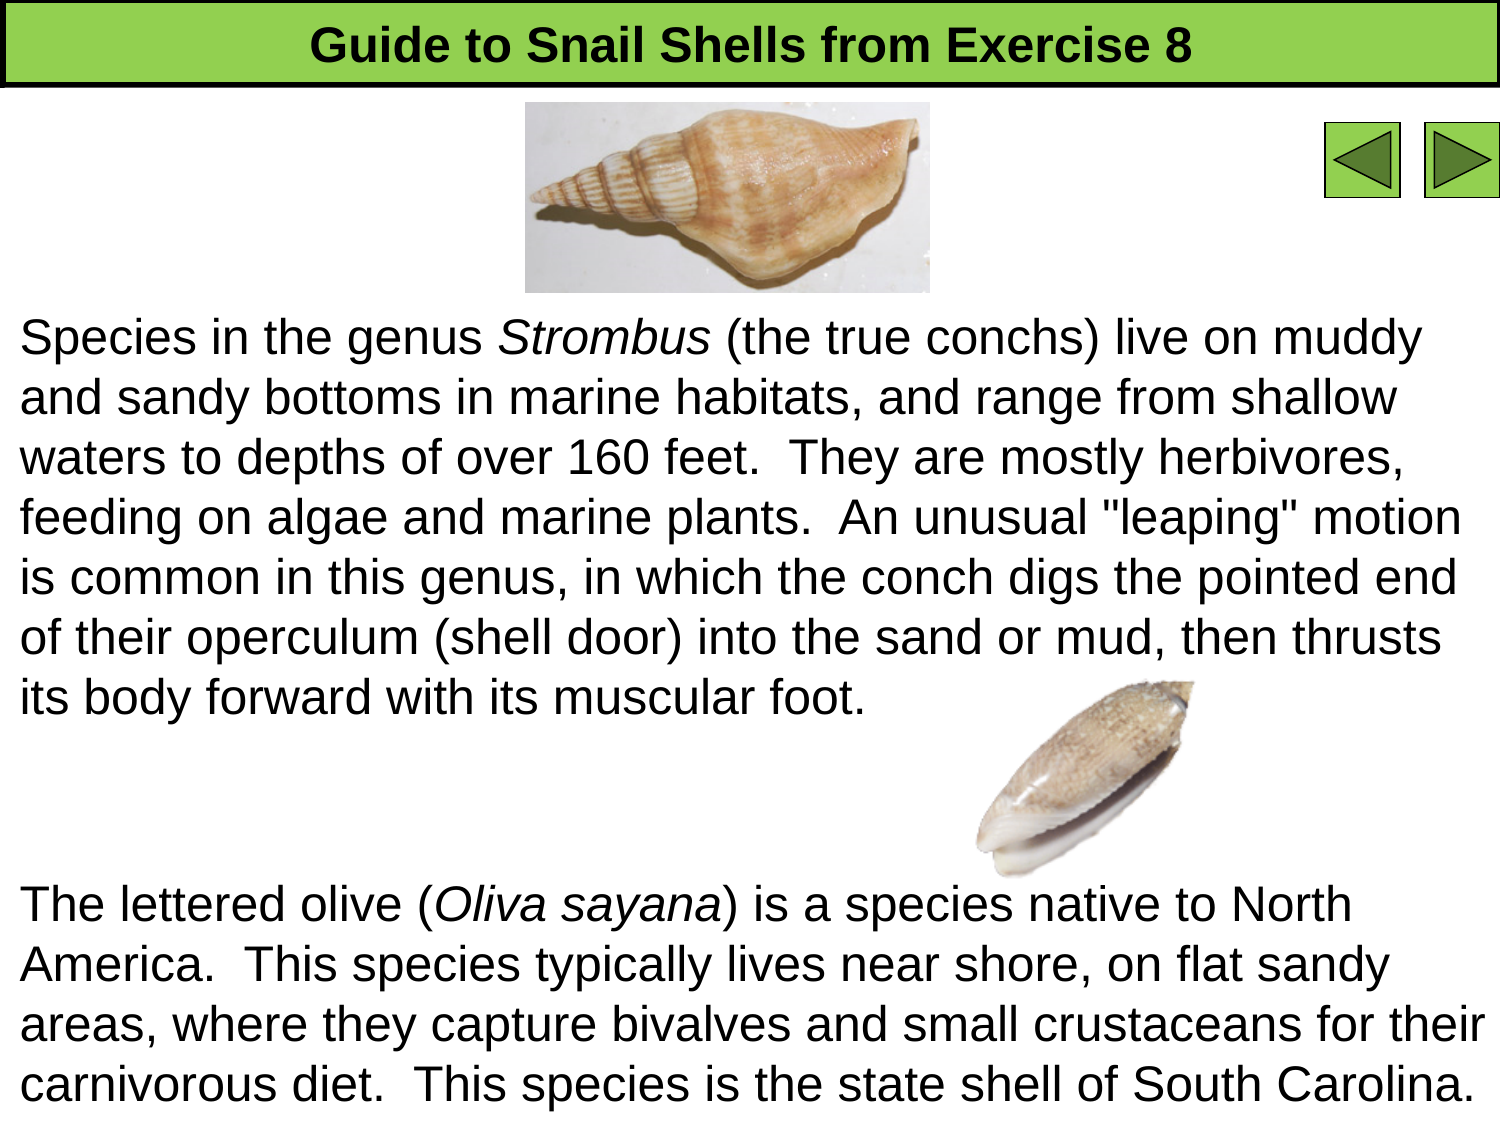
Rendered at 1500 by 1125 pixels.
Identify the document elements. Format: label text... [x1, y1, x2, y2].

list Species in the genus Strombus (the true conchs) live on muddy and sandy bottoms in marine habitats, and range from shallow waters to depths of over 160 feet. They are mostly herbivores, feeding on algae and marine plants. An unusual "leaping" motion is common in this genus, in which the conch digs the pointed end of their operculum (shell door) into the sand or mud, then thrusts its body forward with its muscular foot. The lettered olive (Oliva sayana) is a species native to North America. This species typically lives near shore, on flat sandy areas, where they capture bivalves and small crustaceans for their carnivorous diet. This species is the state shell of South Carolina. [4, 87, 1500, 1125]
picture [960, 674, 1240, 886]
title Guide to Snail Shells from Exercise 8 [3, 0, 1500, 86]
text_box [1424, 122, 1500, 198]
picture [524, 102, 931, 293]
text_box [1324, 122, 1400, 198]
